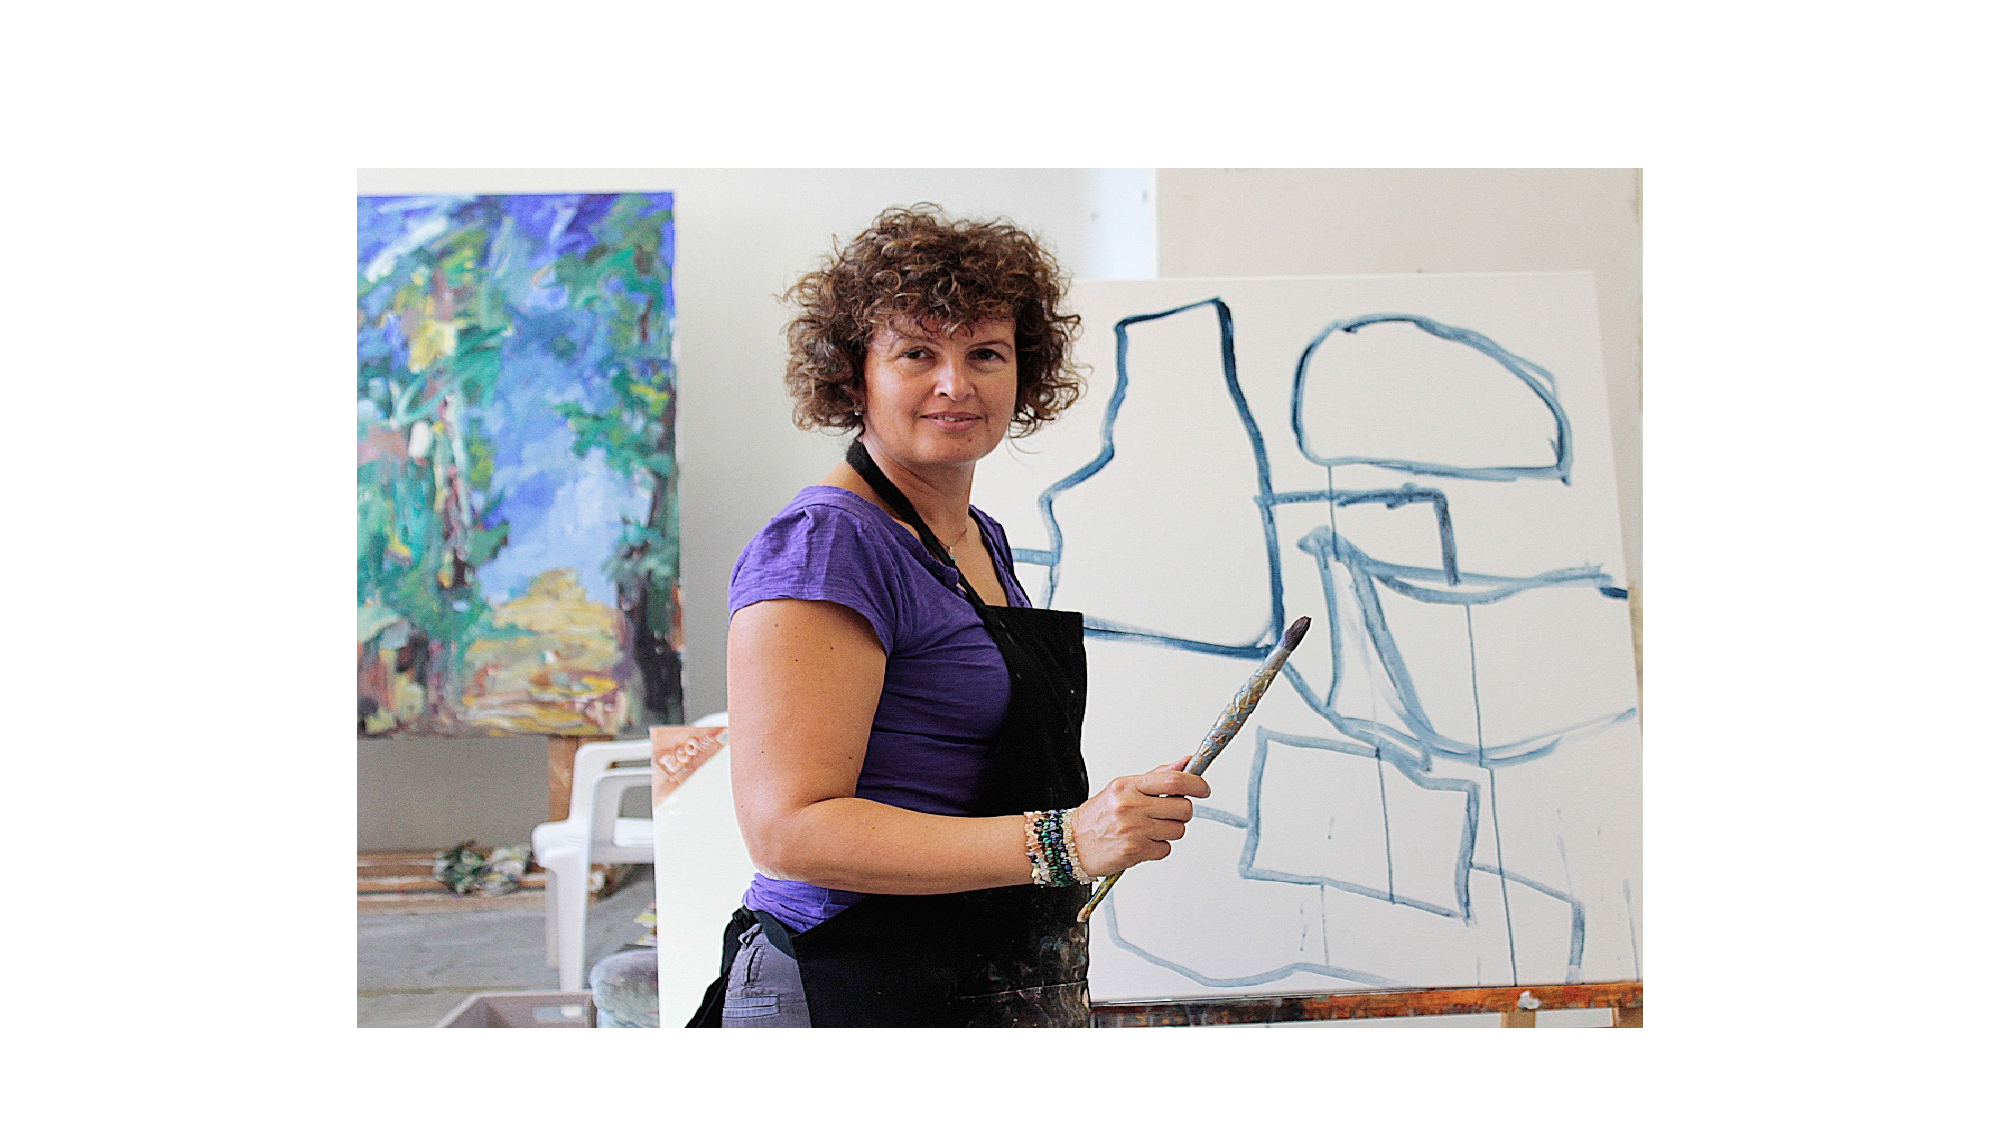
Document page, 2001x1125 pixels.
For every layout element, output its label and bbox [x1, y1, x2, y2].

list [357, 168, 1643, 1028]
